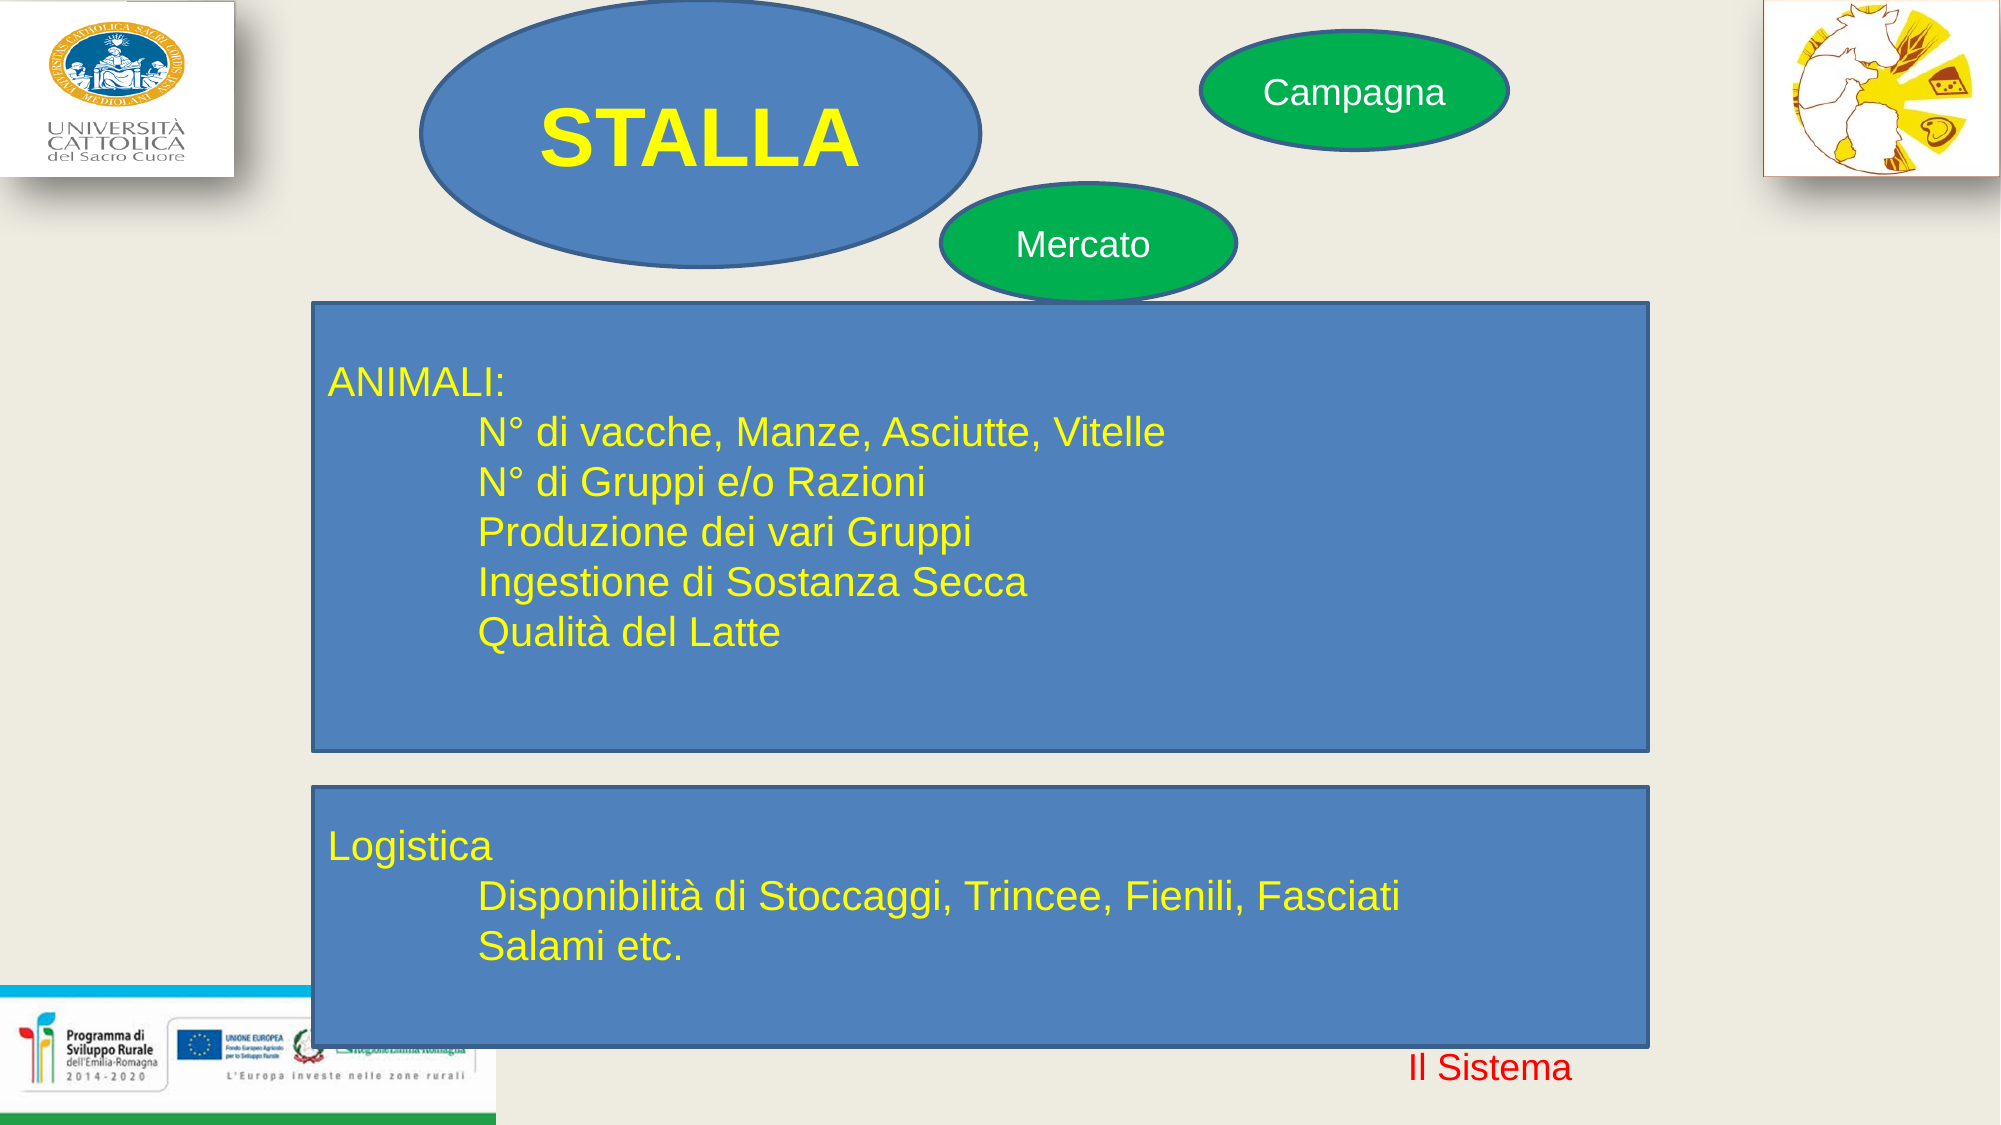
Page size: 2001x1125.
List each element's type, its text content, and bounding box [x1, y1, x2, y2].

text_box Il Sistema [1230, 1035, 1750, 1095]
picture [0, 985, 496, 1125]
text_box ANIMALI: N° di vacche, Manze, Asciutte, Vitelle N° di Gruppi e/o Razioni Produzione dei vari Gruppi Ingestione di Sostanza Secca Qualità del Latte [311, 301, 1650, 753]
text_box Campagna [1198, 28, 1511, 153]
picture [0, 0, 237, 177]
text_box Logistica Disponibilità di Stoccaggi, Trincee, Fienili, Fasciati Salami etc. [311, 785, 1650, 1049]
text_box STALLA [419, 0, 983, 270]
picture [1763, 0, 2000, 177]
text_box Mercato [938, 181, 1239, 305]
